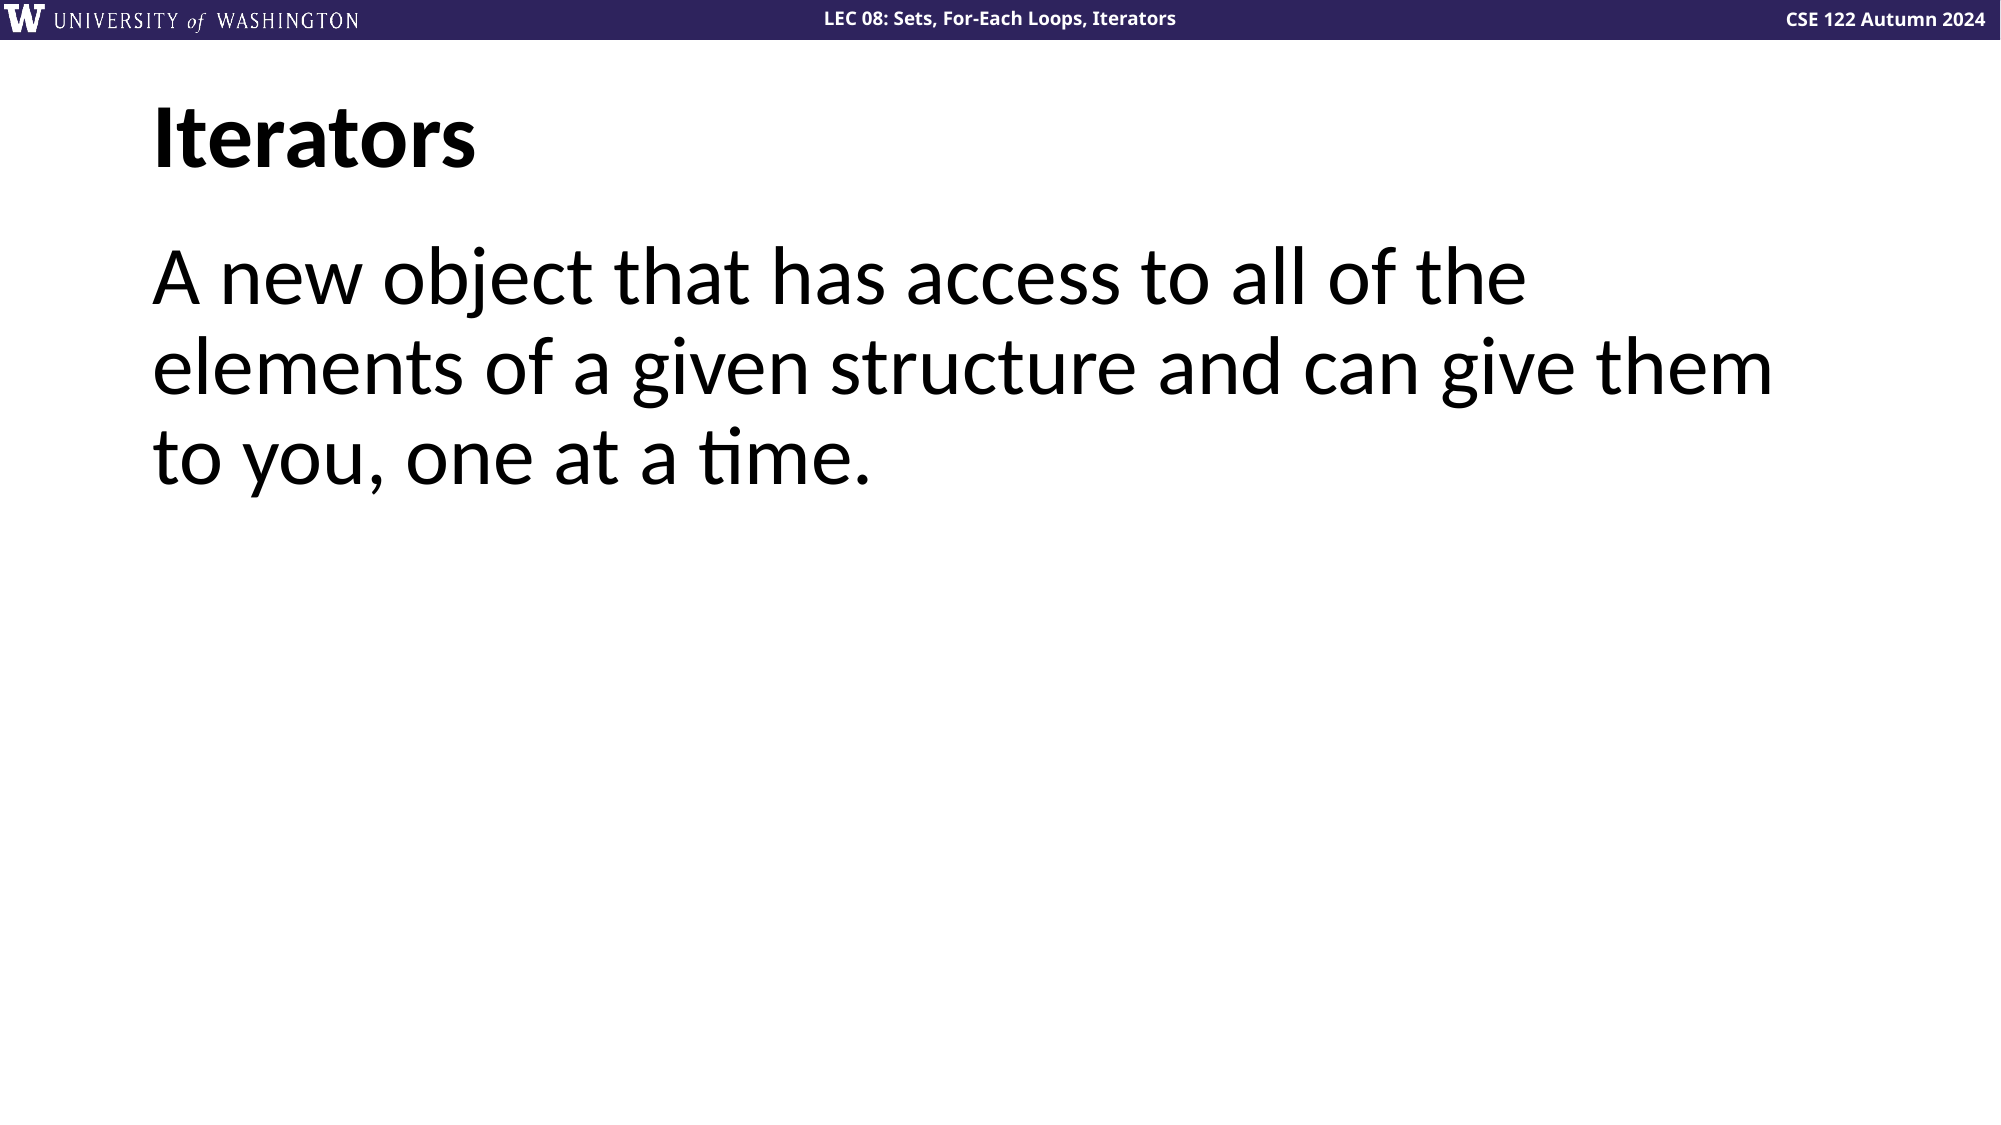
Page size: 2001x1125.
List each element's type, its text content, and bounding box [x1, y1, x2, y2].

picture [4, 4, 358, 33]
list A new object that has access to all of the elements of a given structure and can give them to you, one at a time. [137, 224, 1863, 1014]
title Iterators [137, 74, 1863, 200]
